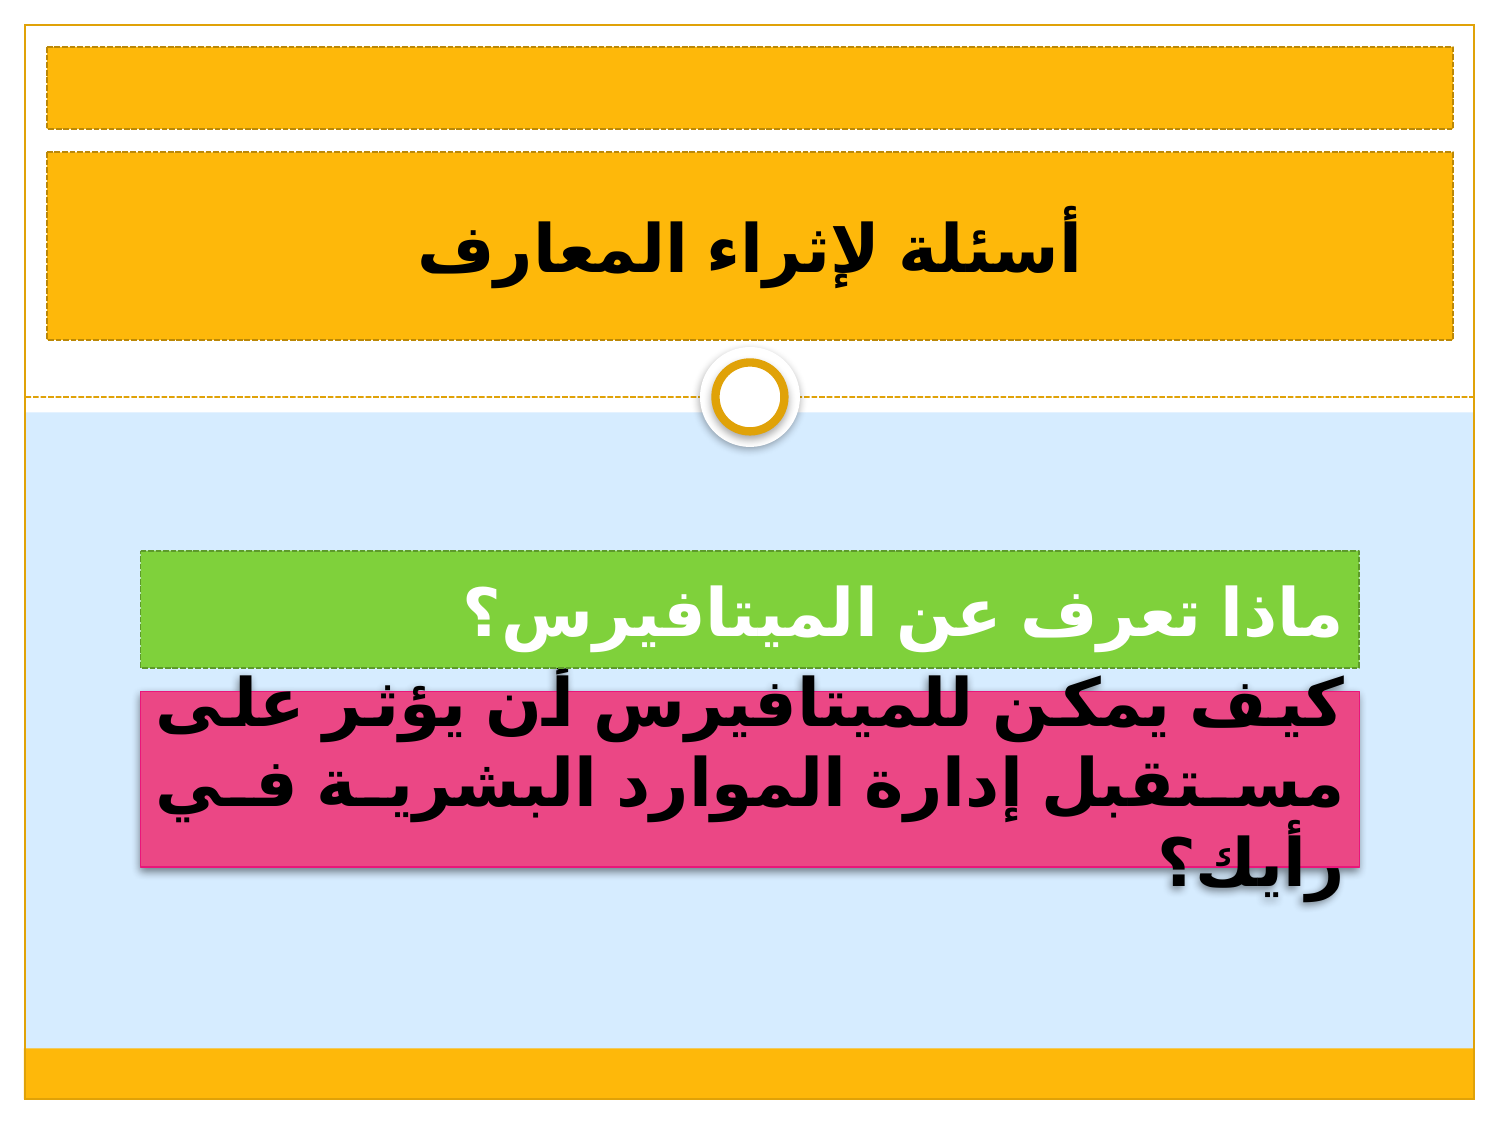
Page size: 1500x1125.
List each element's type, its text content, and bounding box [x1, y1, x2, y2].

text_box [46, 46, 1454, 130]
text_box ماذا تعرف عن الميتافيرس؟ [140, 550, 1360, 669]
text_box كيف يمكن للميتافيرس أن يؤثر على مستقبل إدارة الموارد البشرية في رأيك؟ [140, 691, 1360, 868]
text_box أسئلة لإثراء المعارف [46, 151, 1454, 341]
